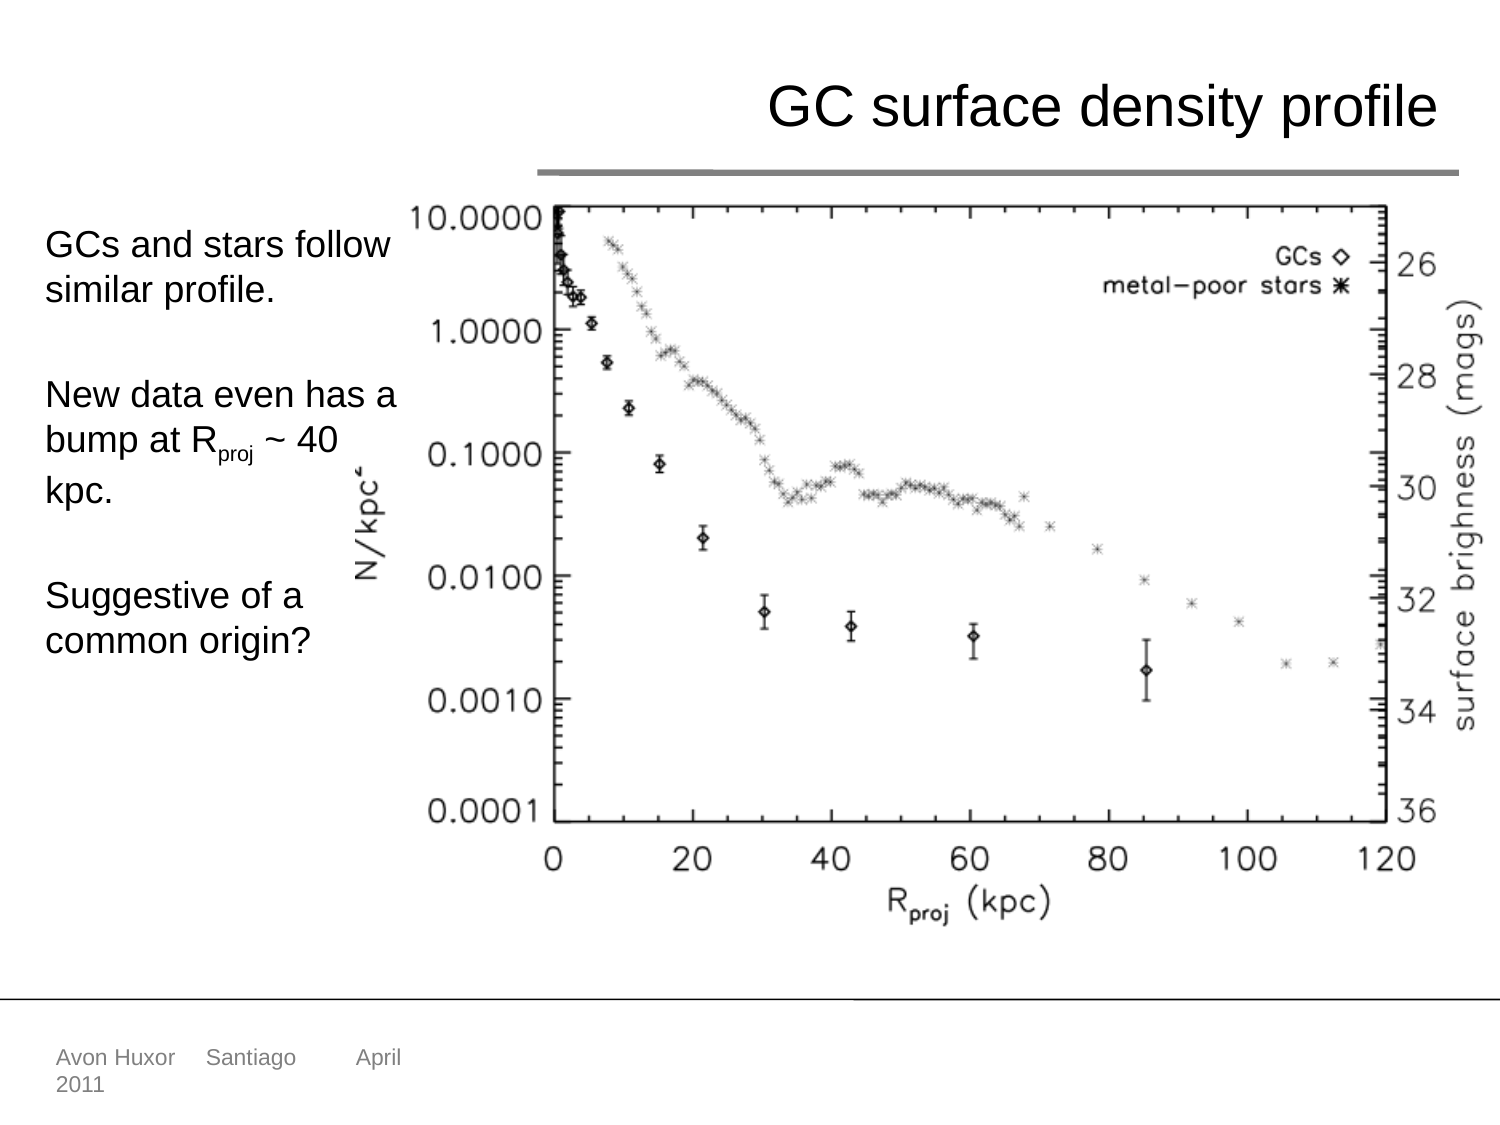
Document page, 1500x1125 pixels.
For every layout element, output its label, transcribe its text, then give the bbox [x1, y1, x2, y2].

picture [354, 187, 1500, 941]
list GCs and stars follow similar profile. New data even has a bump at Rproj ~ 40 kpc. Suggestive of a common origin? [29, 212, 349, 851]
text_box GC surface density profile [105, 45, 1456, 161]
